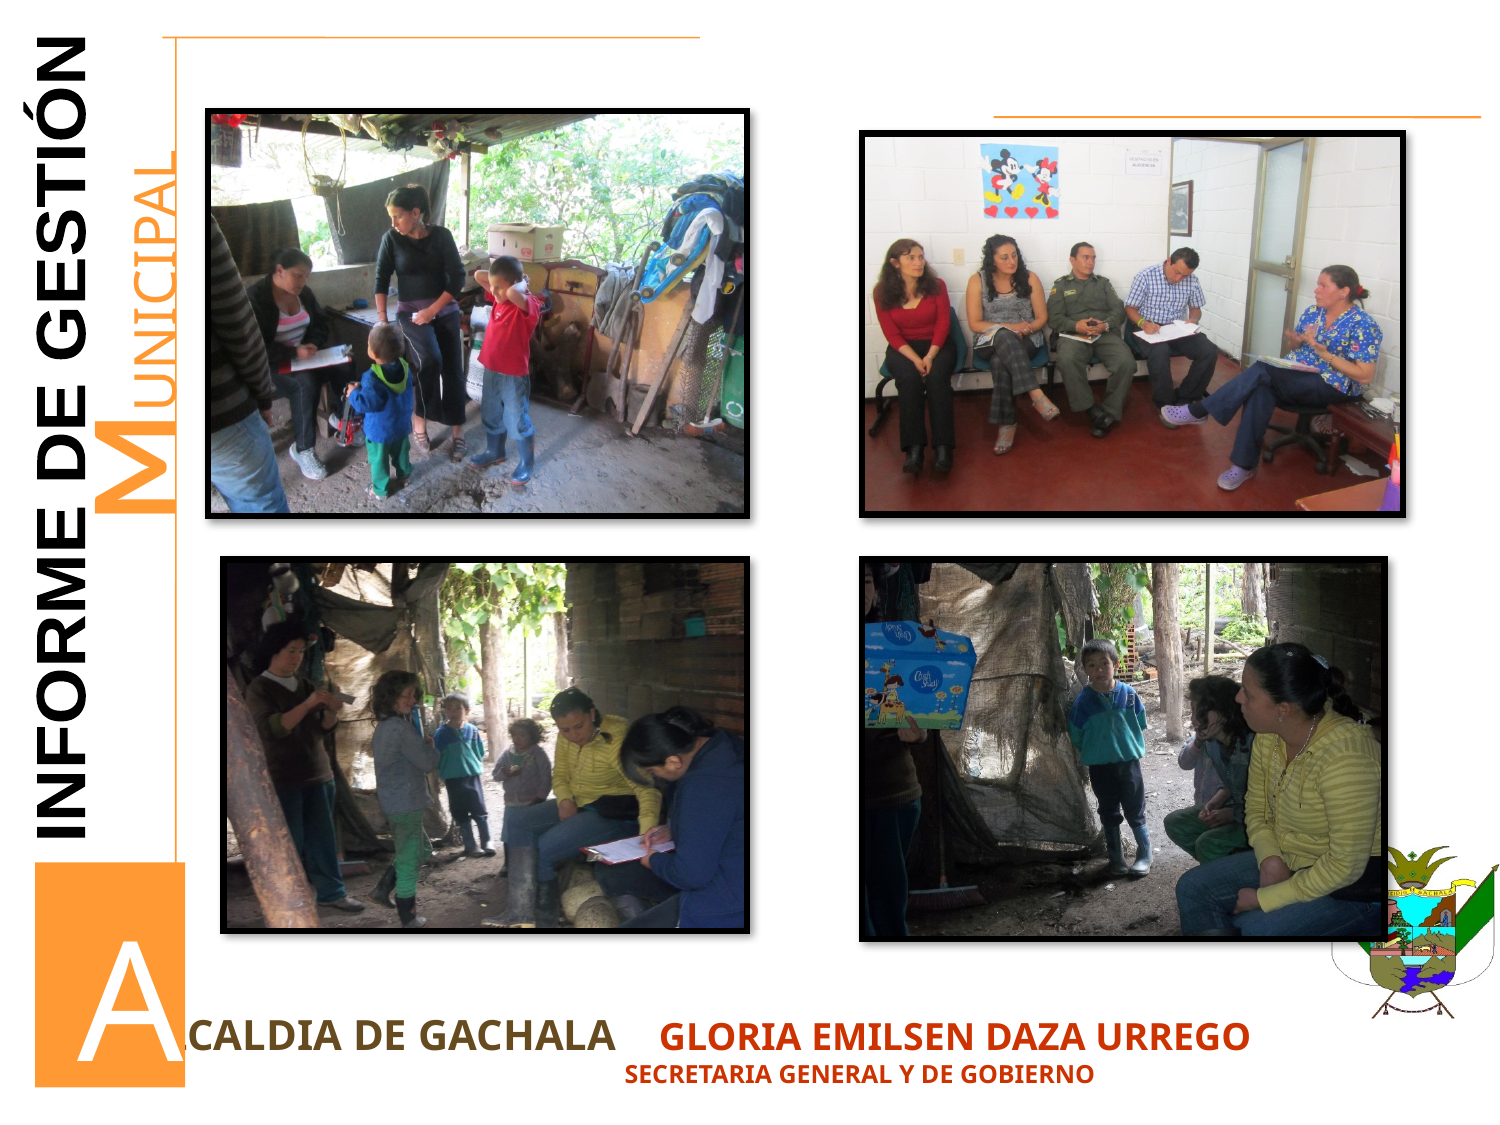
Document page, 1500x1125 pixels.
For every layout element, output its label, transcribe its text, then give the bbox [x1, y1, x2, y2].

picture [226, 562, 745, 929]
picture [864, 562, 1500, 1021]
text_box [35, 862, 186, 1088]
text_box A [62, 887, 188, 1103]
picture [210, 114, 745, 513]
text_box MUNICIPAL 2012 [44, 0, 279, 537]
text_box [188, 898, 1318, 1015]
picture [864, 136, 1400, 512]
text_box LCALDIA DE GACHALA GLORIA EMILSEN DAZA URREGO SECRETARIA GENERAL Y DE GOBIERNO [188, 1015, 1500, 1097]
